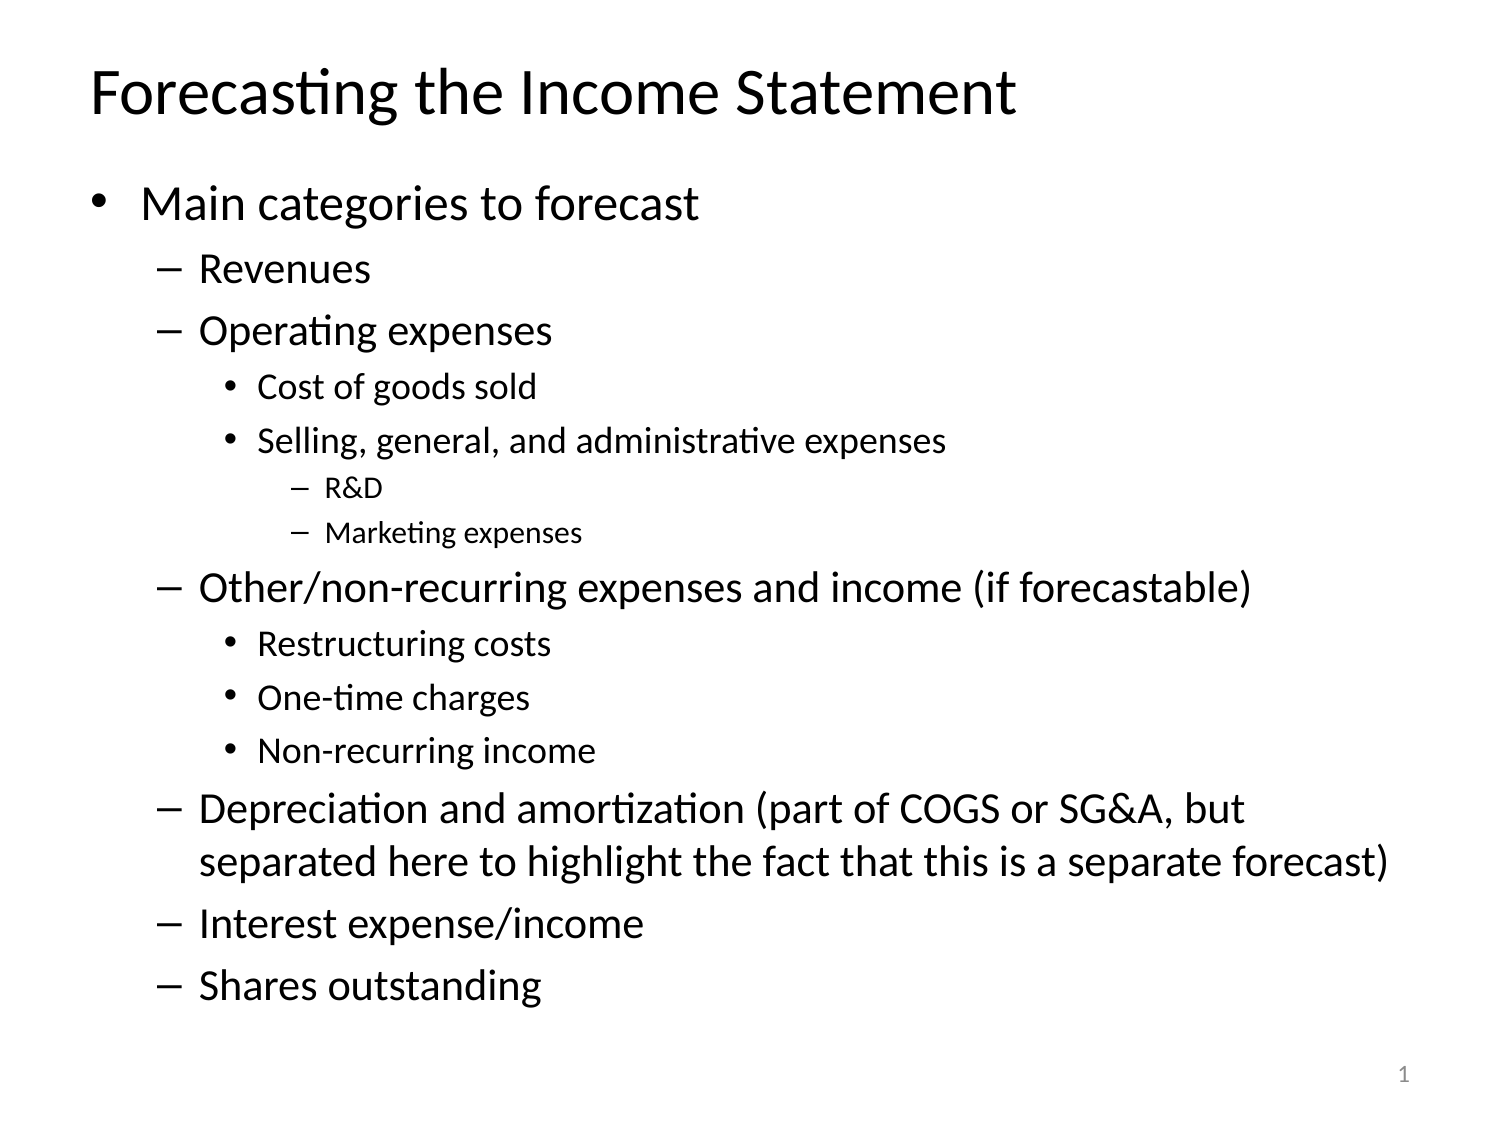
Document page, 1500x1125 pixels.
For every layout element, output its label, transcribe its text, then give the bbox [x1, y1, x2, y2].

list Main categories to forecast Revenues Operating expenses Cost of goods sold Selling, general, and administrative expenses R&D Marketing expenses Other/non-recurring expenses and income (if forecastable) Restructuring costs One-time charges Non-recurring income Depreciation and amortization (part of COGS or SG&A, but separated here to highlight the fact that this is a separate forecast) Interest expense/income Shares outstanding [75, 162, 1425, 1025]
title Forecasting the Income Statement [75, 24, 1425, 150]
slide_number 1 [1074, 1042, 1425, 1103]
